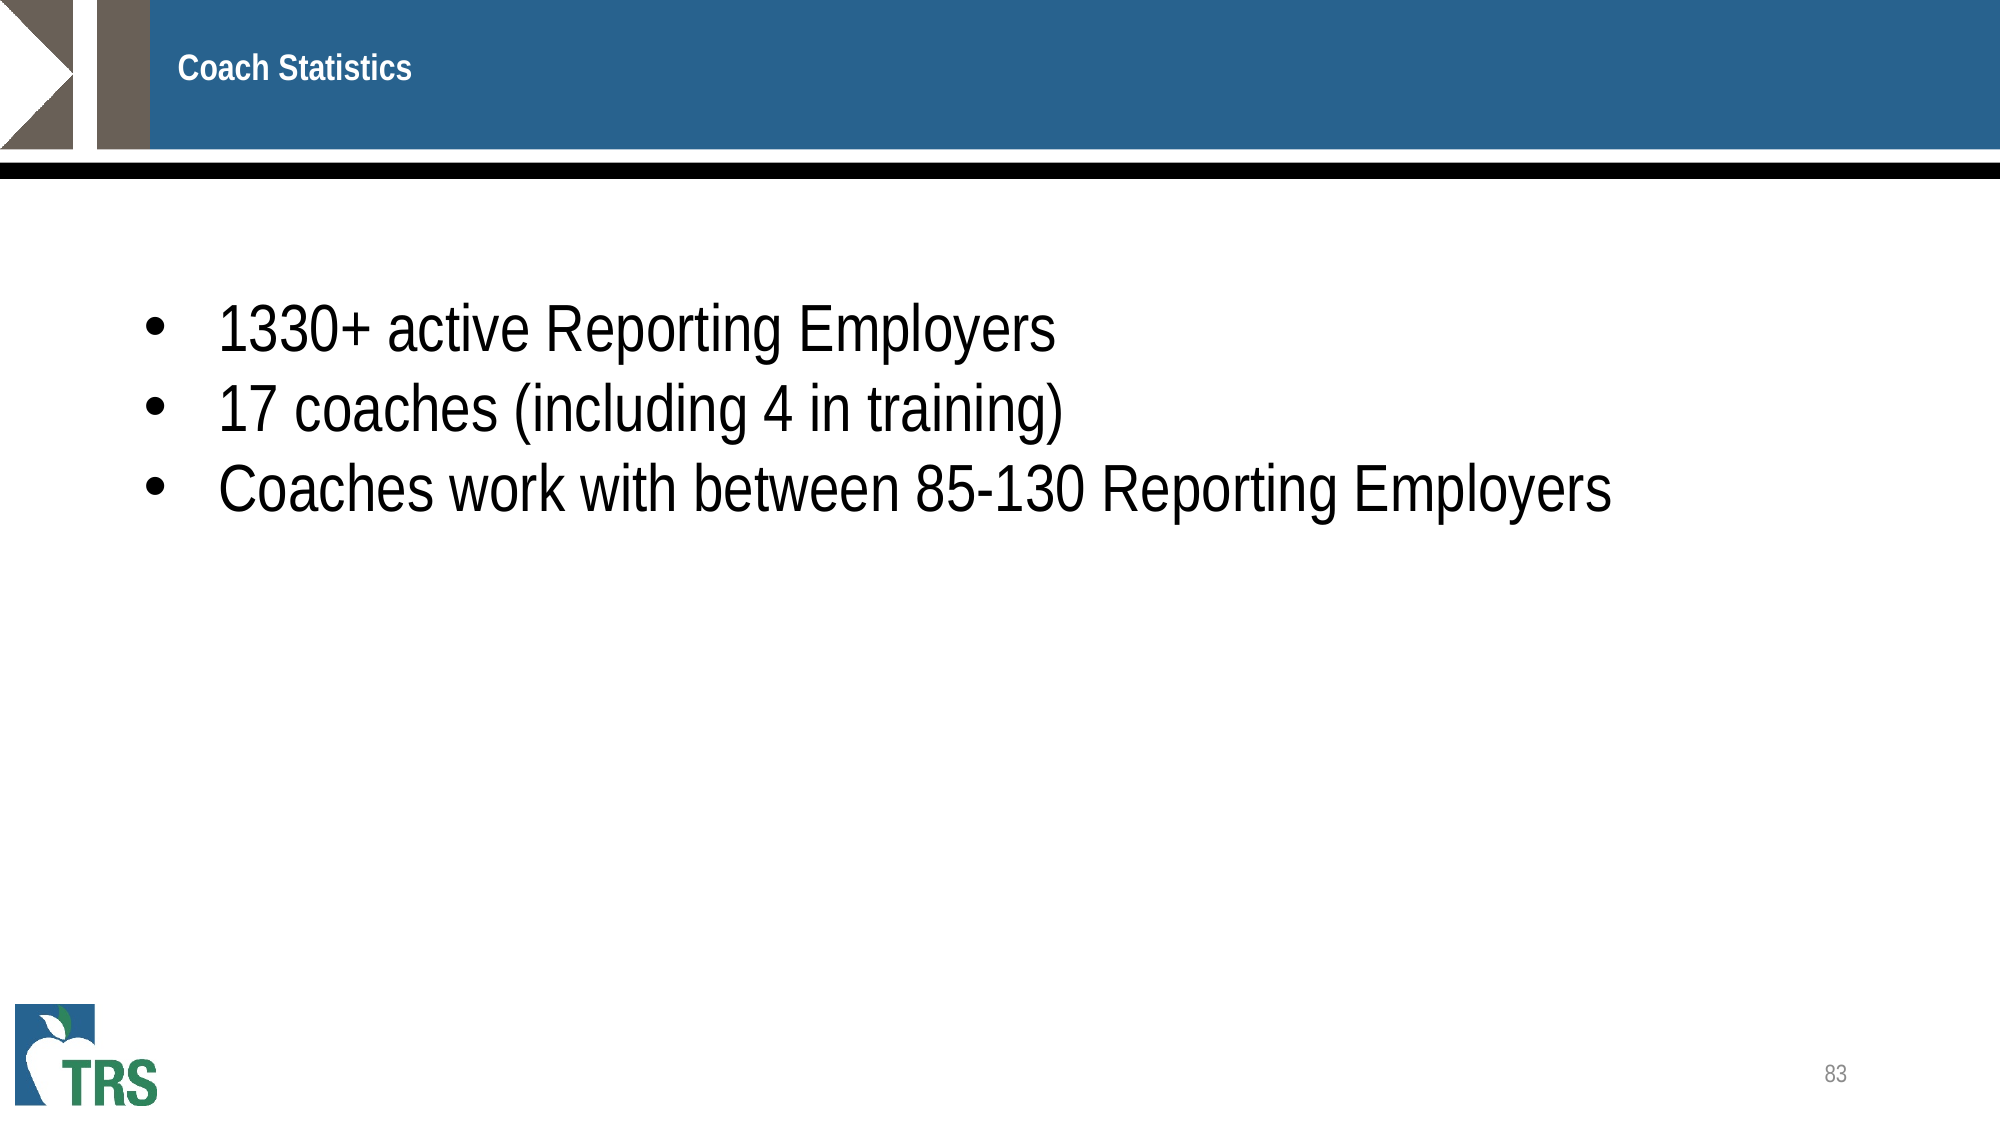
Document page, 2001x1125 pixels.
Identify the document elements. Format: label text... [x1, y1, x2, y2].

picture [15, 1004, 157, 1106]
picture [0, 0, 98, 153]
text_box 1330+ active Reporting Employers 17 coaches (including 4 in training) Coaches work with between 85-130 Reporting Employers [128, 277, 1872, 693]
slide_number 83 [1412, 1042, 1863, 1103]
title Coach Statistics [177, 48, 1863, 134]
